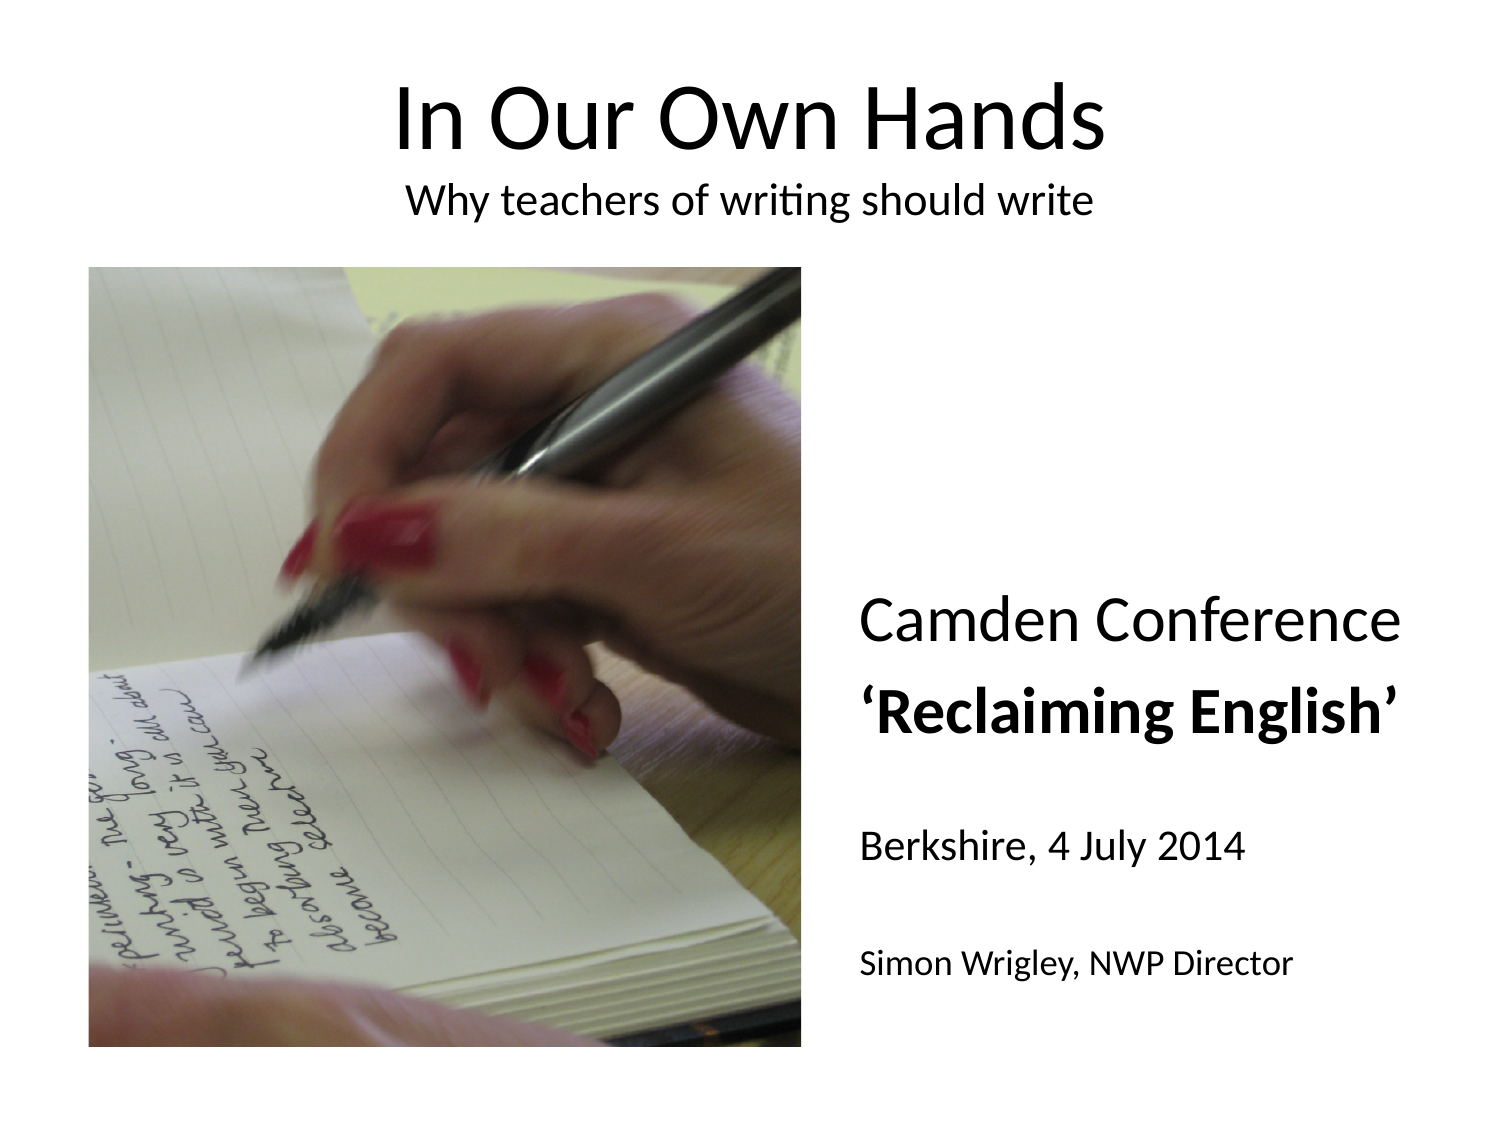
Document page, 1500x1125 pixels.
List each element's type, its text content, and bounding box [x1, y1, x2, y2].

title In Our Own Hands Why teachers of writing should write [75, 45, 1425, 233]
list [88, 266, 802, 1048]
list Camden Conference ‘Reclaiming English’ Berkshire, 4 July 2014 Simon Wrigley, NWP Director [844, 290, 1424, 1005]
